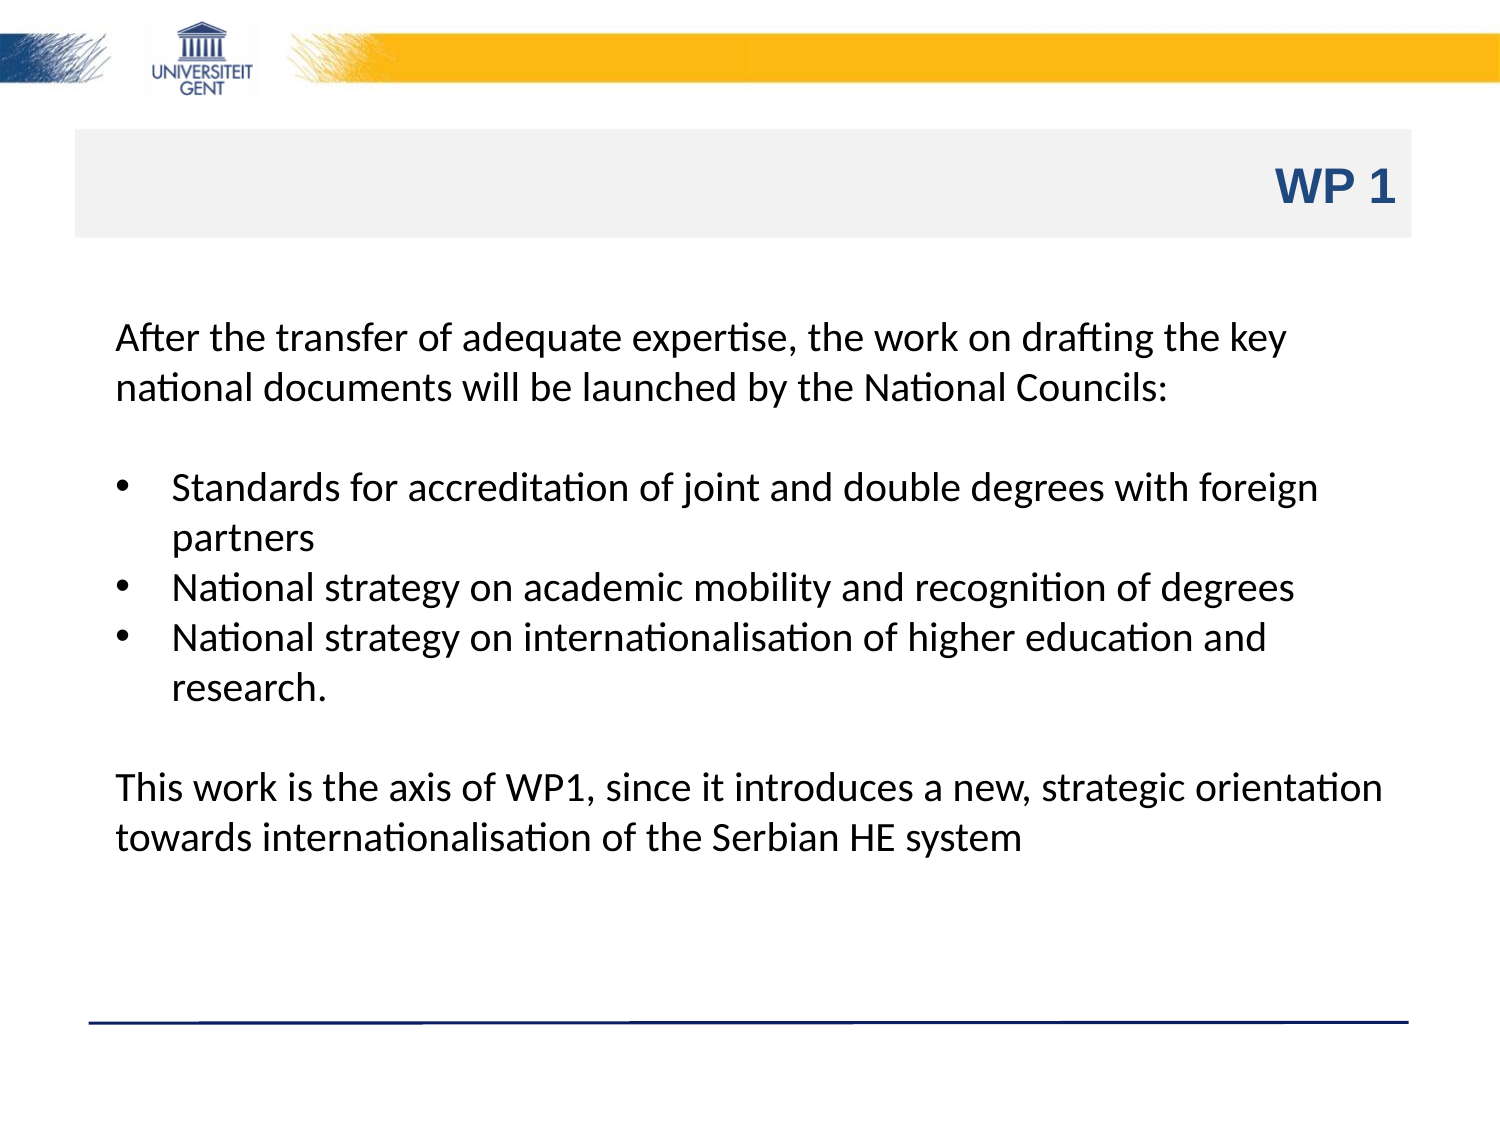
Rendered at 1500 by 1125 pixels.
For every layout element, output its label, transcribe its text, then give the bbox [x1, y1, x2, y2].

title WP 1 [73, 127, 1414, 240]
list [76, 267, 1409, 1000]
text_box After the transfer of adequate expertise, the work on drafting the key national documents will be launched by the National Councils: Standards for accreditation of joint and double degrees with foreign partners National strategy on academic mobility and recognition of degrees National strategy on internationalisation of higher education and research. This work is the axis of WP1, since it introduces a new, strategic orientation towards internationalisation of the Serbian HE system [100, 302, 1400, 868]
picture [0, 20, 1500, 122]
